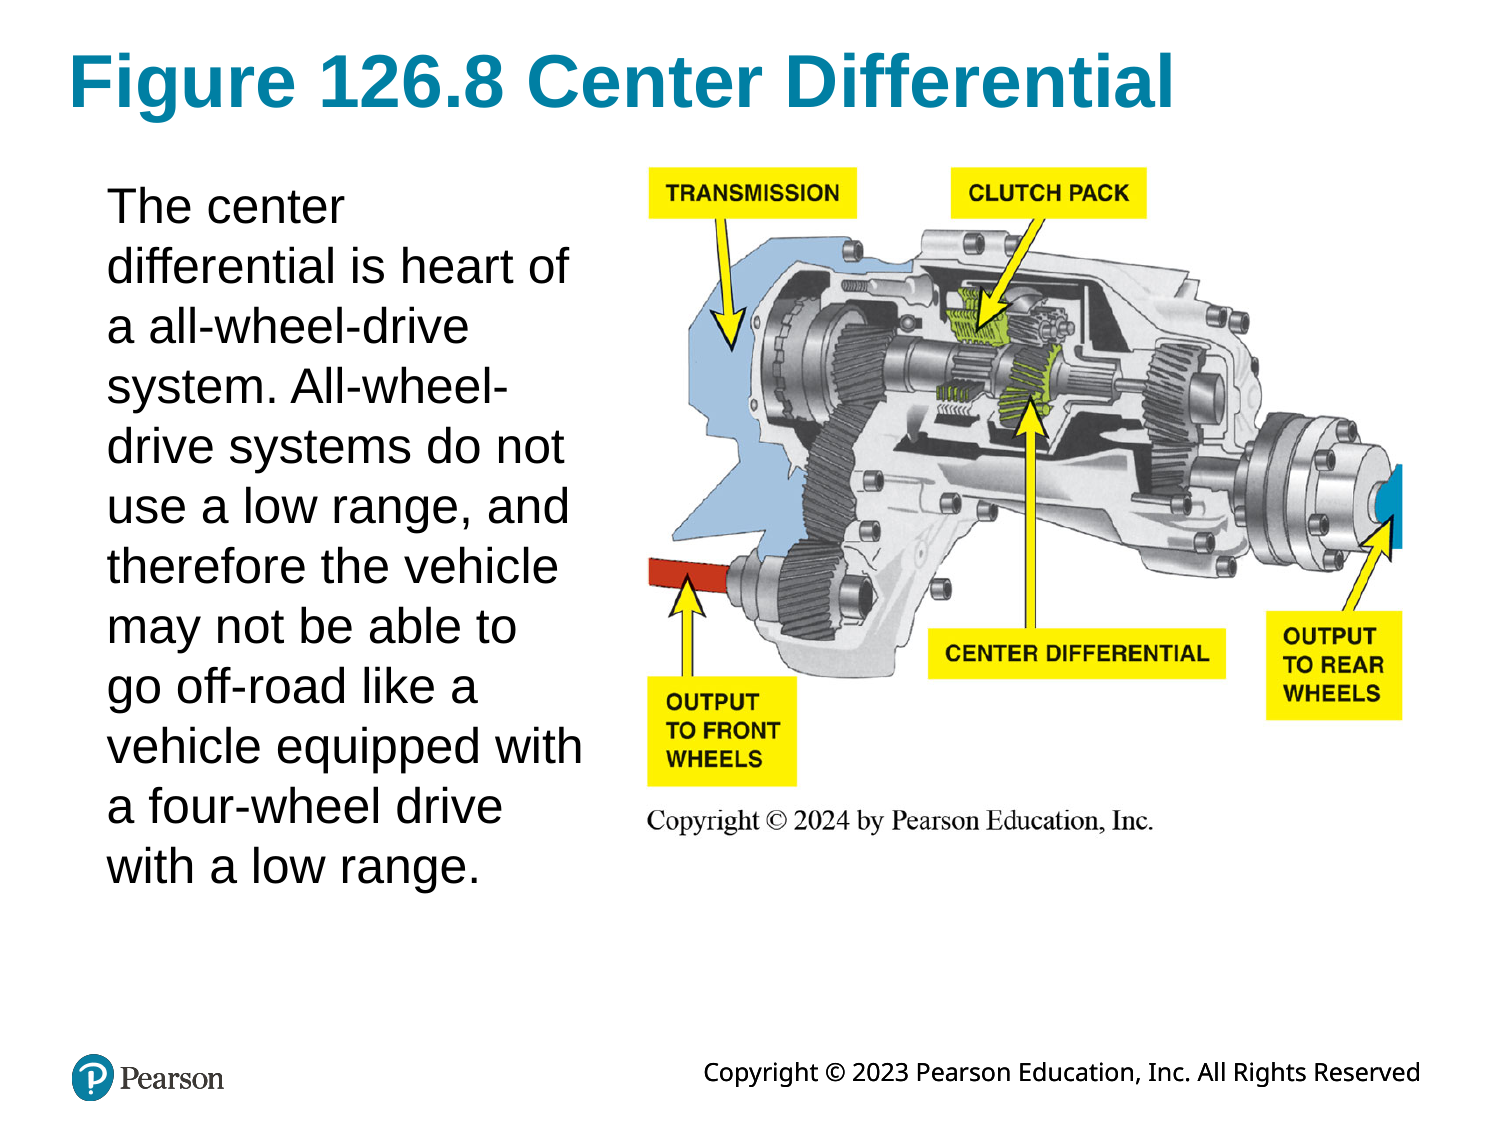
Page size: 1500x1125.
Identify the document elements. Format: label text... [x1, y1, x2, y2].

picture [72, 1054, 87, 1070]
picture [98, 1054, 224, 1101]
list The center differential is heart of a all-wheel-drive system. All-wheel-drive systems do not use a low range, and therefore the vehicle may not be able to go off-road like a vehicle equipped with a four-wheel drive with a low range. [90, 166, 584, 970]
picture [80, 1063, 106, 1088]
picture [72, 1088, 83, 1101]
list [646, 166, 1403, 839]
title Figure 126.8 Center Differential [68, 24, 1418, 131]
